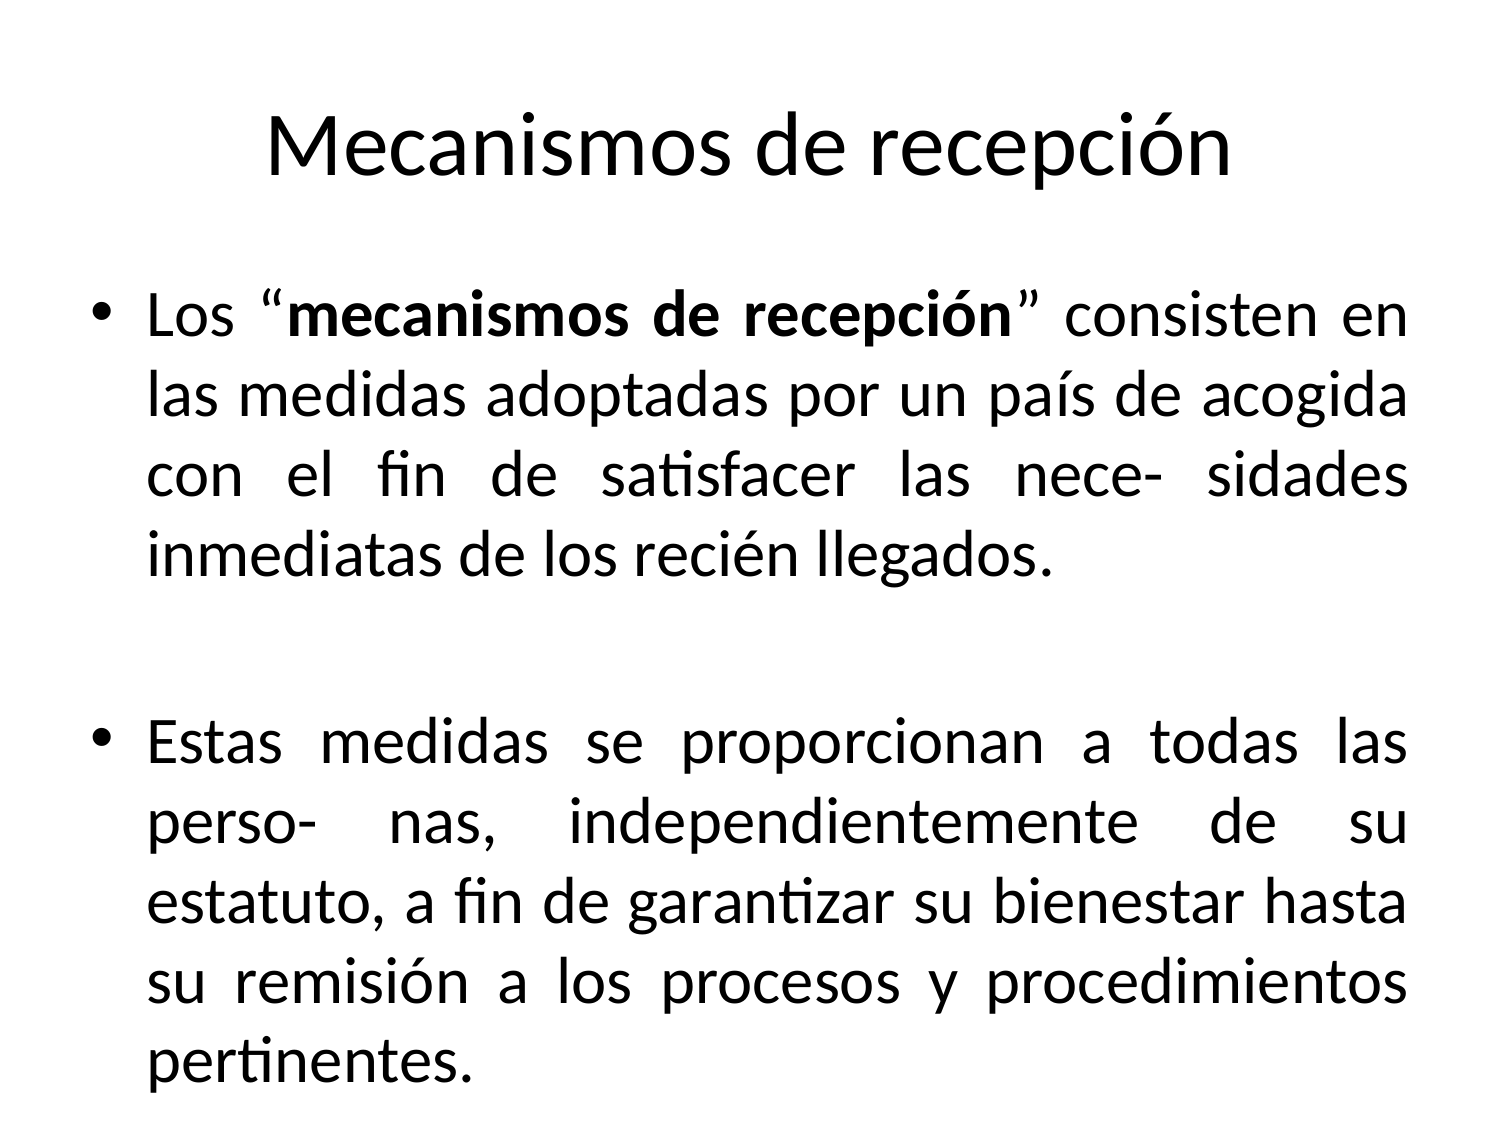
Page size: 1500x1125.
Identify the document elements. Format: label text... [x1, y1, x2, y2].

title Mecanismos de recepción [75, 45, 1425, 233]
list Los “mecanismos de recepción” consisten en las medidas adoptadas por un país de acogida con el fin de satisfacer las nece- sidades inmediatas de los recién llegados. Estas medidas se proporcionan a todas las perso- nas, independientemente de su estatuto, a fin de garantizar su bienestar hasta su remisión a los procesos y procedimientos pertinentes. [75, 262, 1425, 1005]
